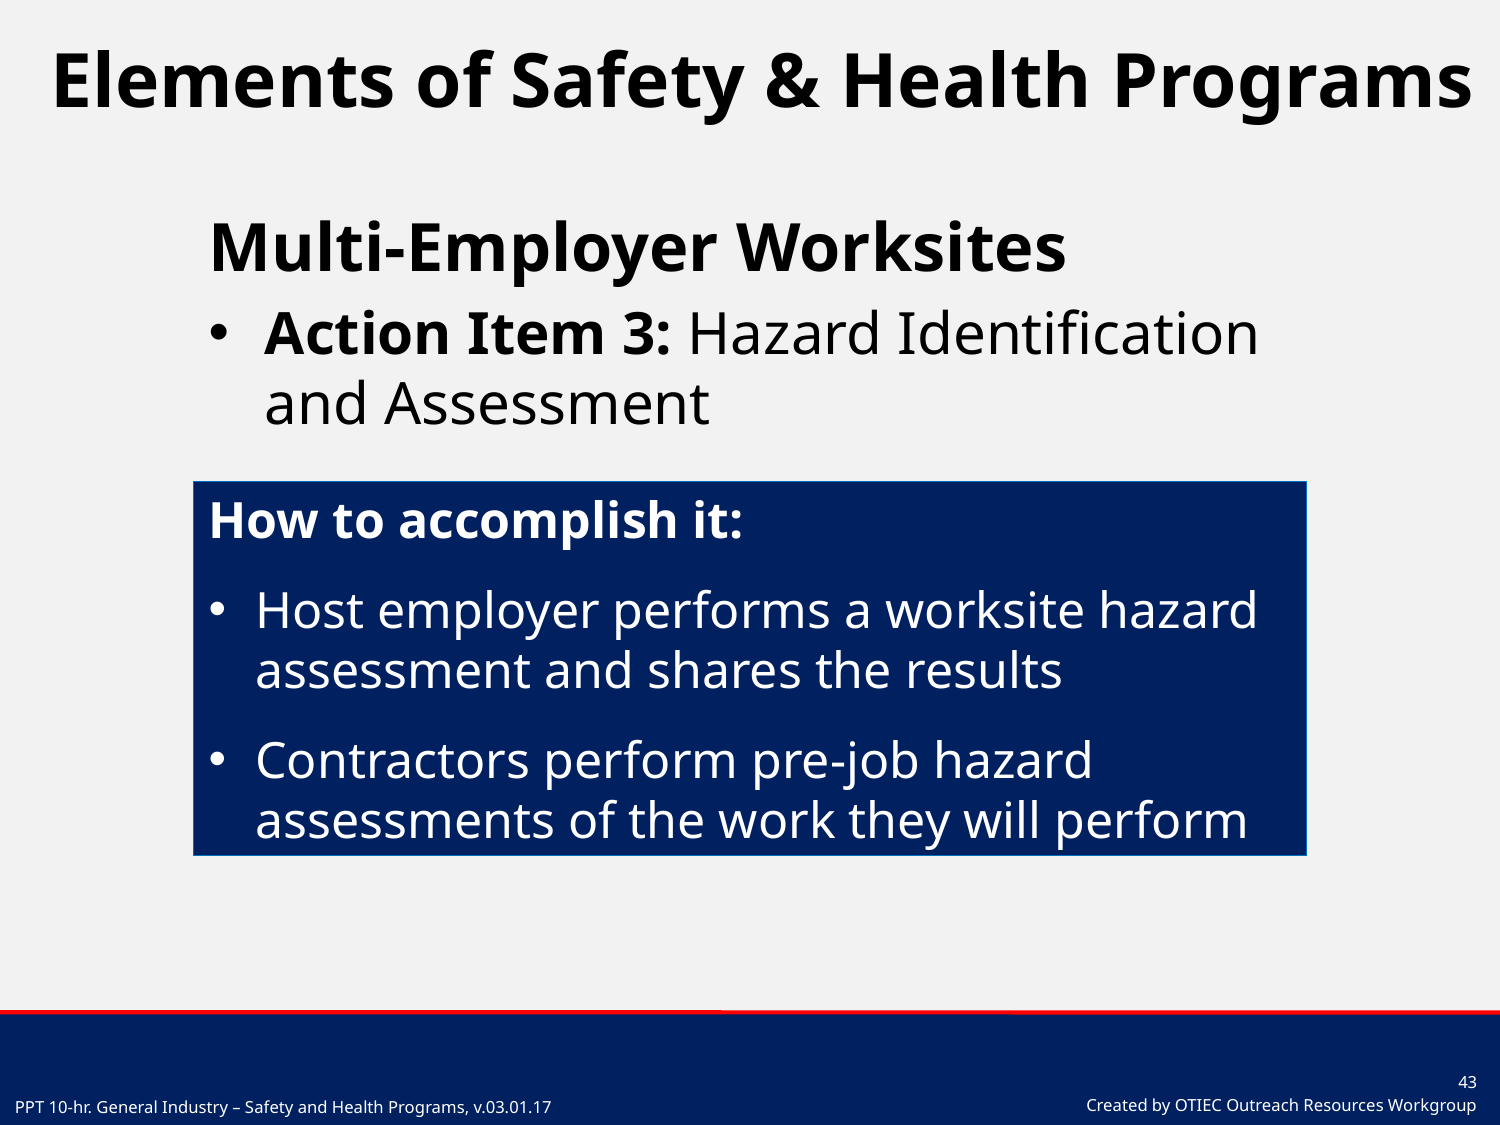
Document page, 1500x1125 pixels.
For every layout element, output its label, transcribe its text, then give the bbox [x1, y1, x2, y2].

title Elements of Safety & Health Programs [24, 24, 1500, 163]
text_box How to accomplish it: Host employer performs a worksite hazard assessment and shares the results Contractors perform pre-job hazard assessments of the work they will perform [193, 481, 1307, 856]
list Multi-Employer Worksites Action Item 3: Hazard Identification and Assessment [193, 197, 1307, 453]
